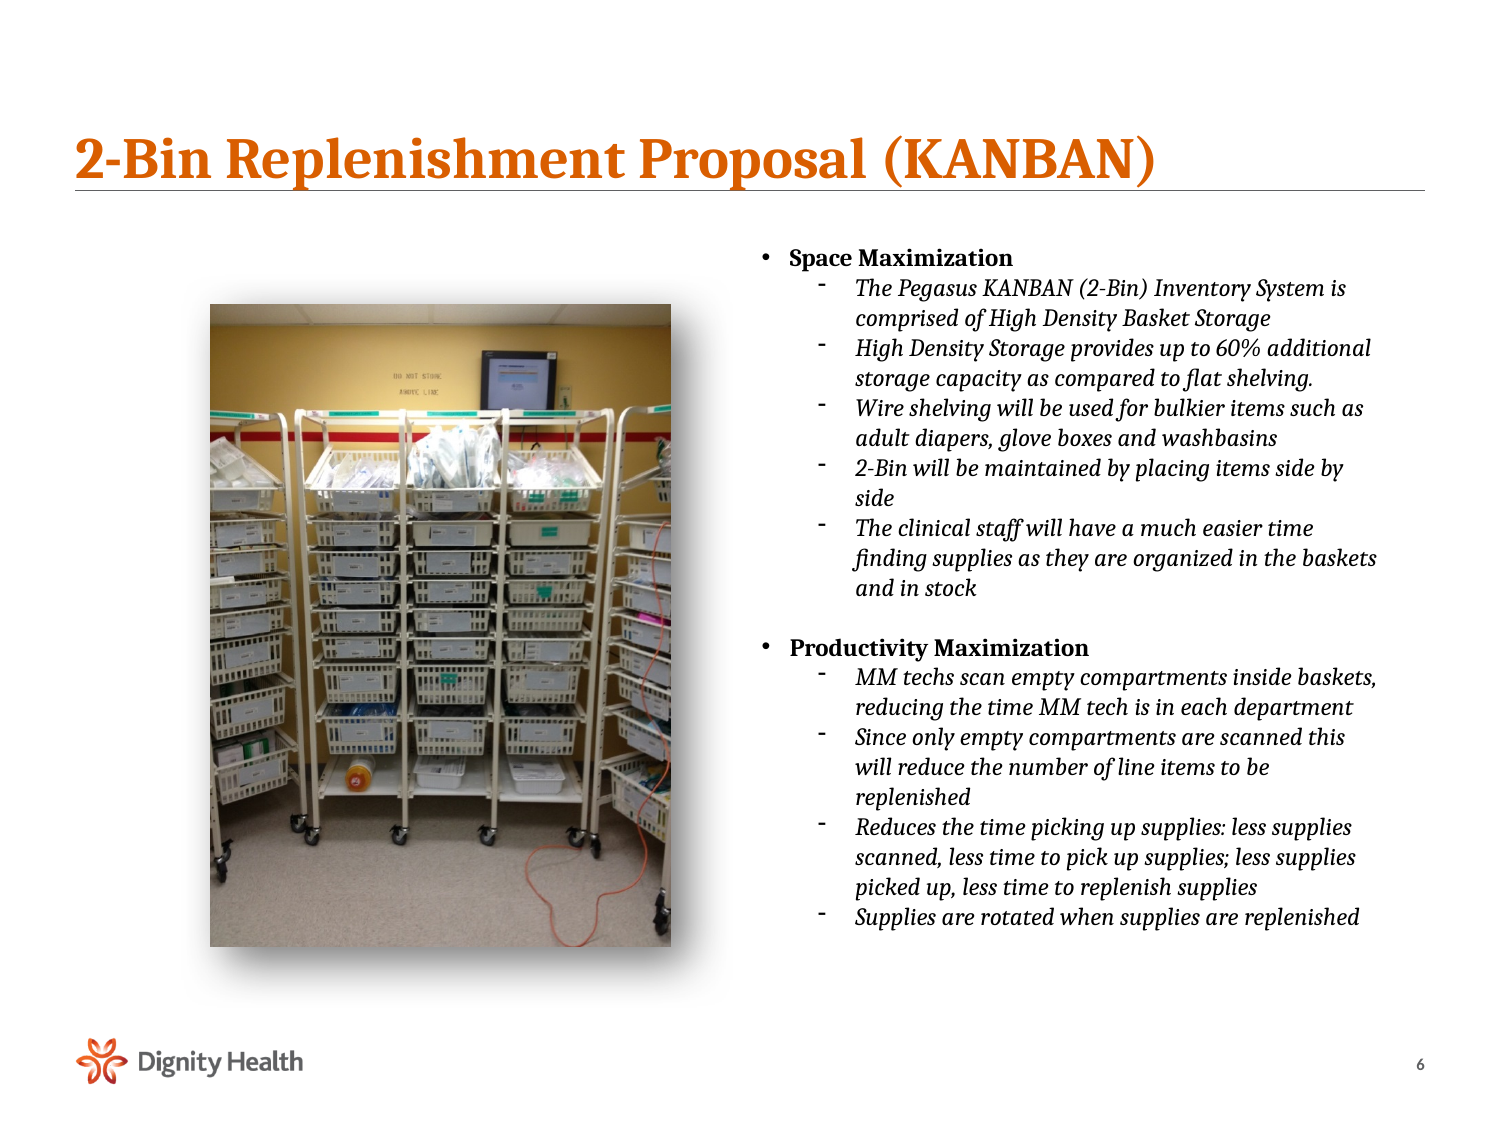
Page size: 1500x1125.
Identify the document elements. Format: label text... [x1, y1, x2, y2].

slide_number 6 [1369, 1036, 1425, 1091]
text_box Space Maximization The Pegasus KANBAN (2-Bin) Inventory System is comprised of High Density Basket Storage High Density Storage provides up to 60% additional storage capacity as compared to flat shelving. Wire shelving will be used for bulkier items such as adult diapers, glove boxes and washbasins 2-Bin will be maintained by placing items side by side The clinical staff will have a much easier time finding supplies as they are organized in the baskets and in stock Productivity Maximization MM techs scan empty compartments inside baskets, reducing the time MM tech is in each department Since only empty compartments are scanned this will reduce the number of line items to be replenished Reduces the time picking up supplies: less supplies scanned, less time to pick up supplies; less supplies picked up, less time to replenish supplies Supplies are rotated when supplies are replenished [726, 232, 1395, 970]
picture [210, 304, 672, 948]
picture [0, 1018, 509, 1125]
title 2-Bin Replenishment Proposal (KANBAN) [75, 60, 1425, 191]
